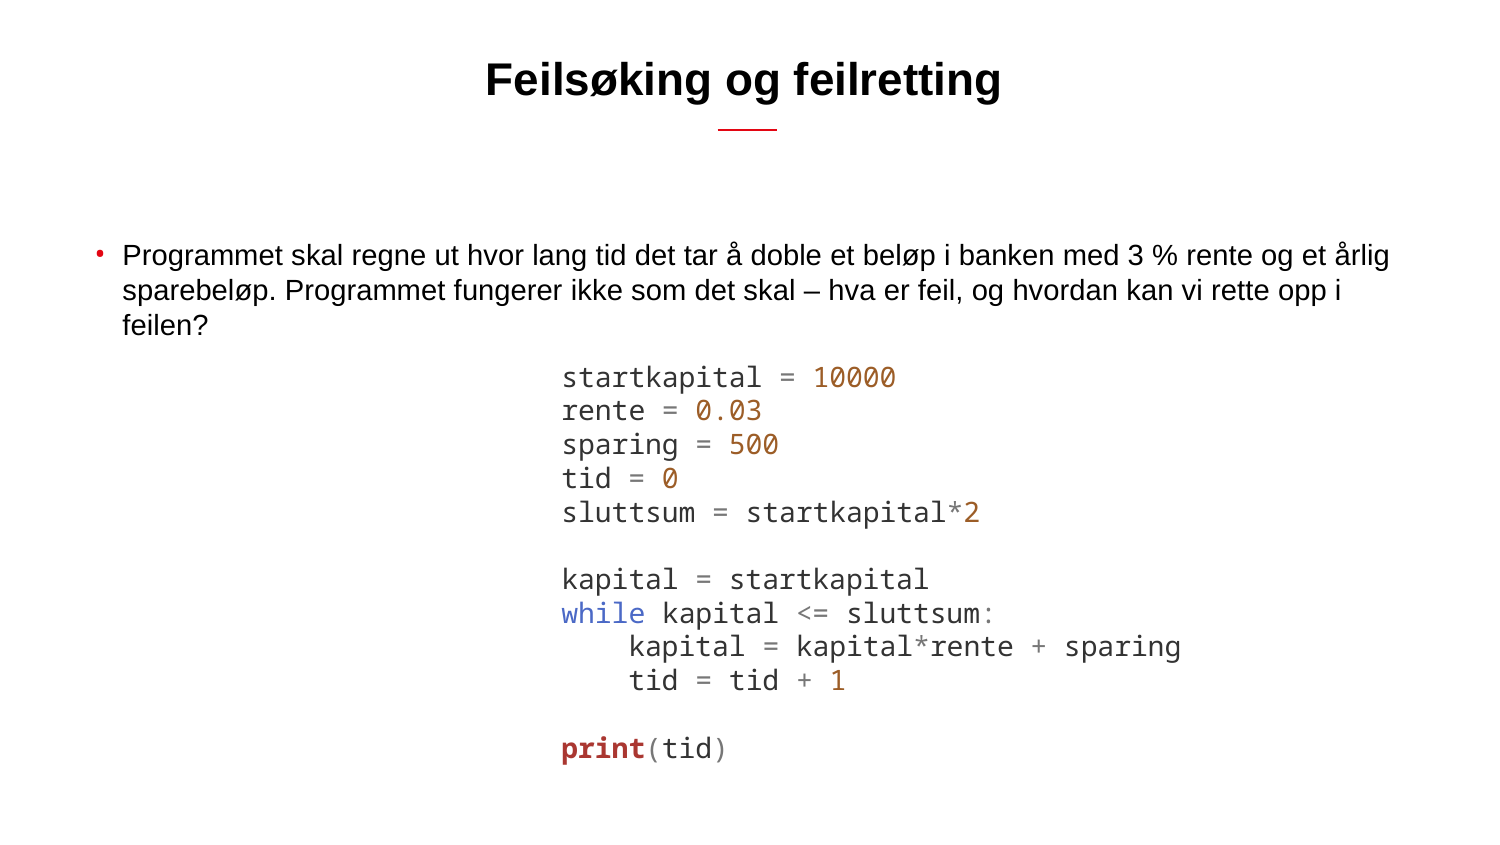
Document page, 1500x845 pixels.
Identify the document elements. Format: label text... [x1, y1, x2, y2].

list Programmet skal regne ut hvor lang tid det tar å doble et beløp i banken med 3 % rente og et årlig sparebeløp. Programmet fungerer ikke som det skal – hva er feil, og hvordan kan vi rette opp i feilen? [94, 236, 1394, 739]
title Feilsøking og feilretting [94, 47, 1395, 107]
text_box startkapital = 10000 rente = 0.03 sparing = 500 tid = 0 sluttsum = startkapital*2 kapital = startkapital while kapital <= sluttsum: kapital = kapital*rente + sparing tid = tid + 1 print(tid) [546, 351, 1297, 839]
